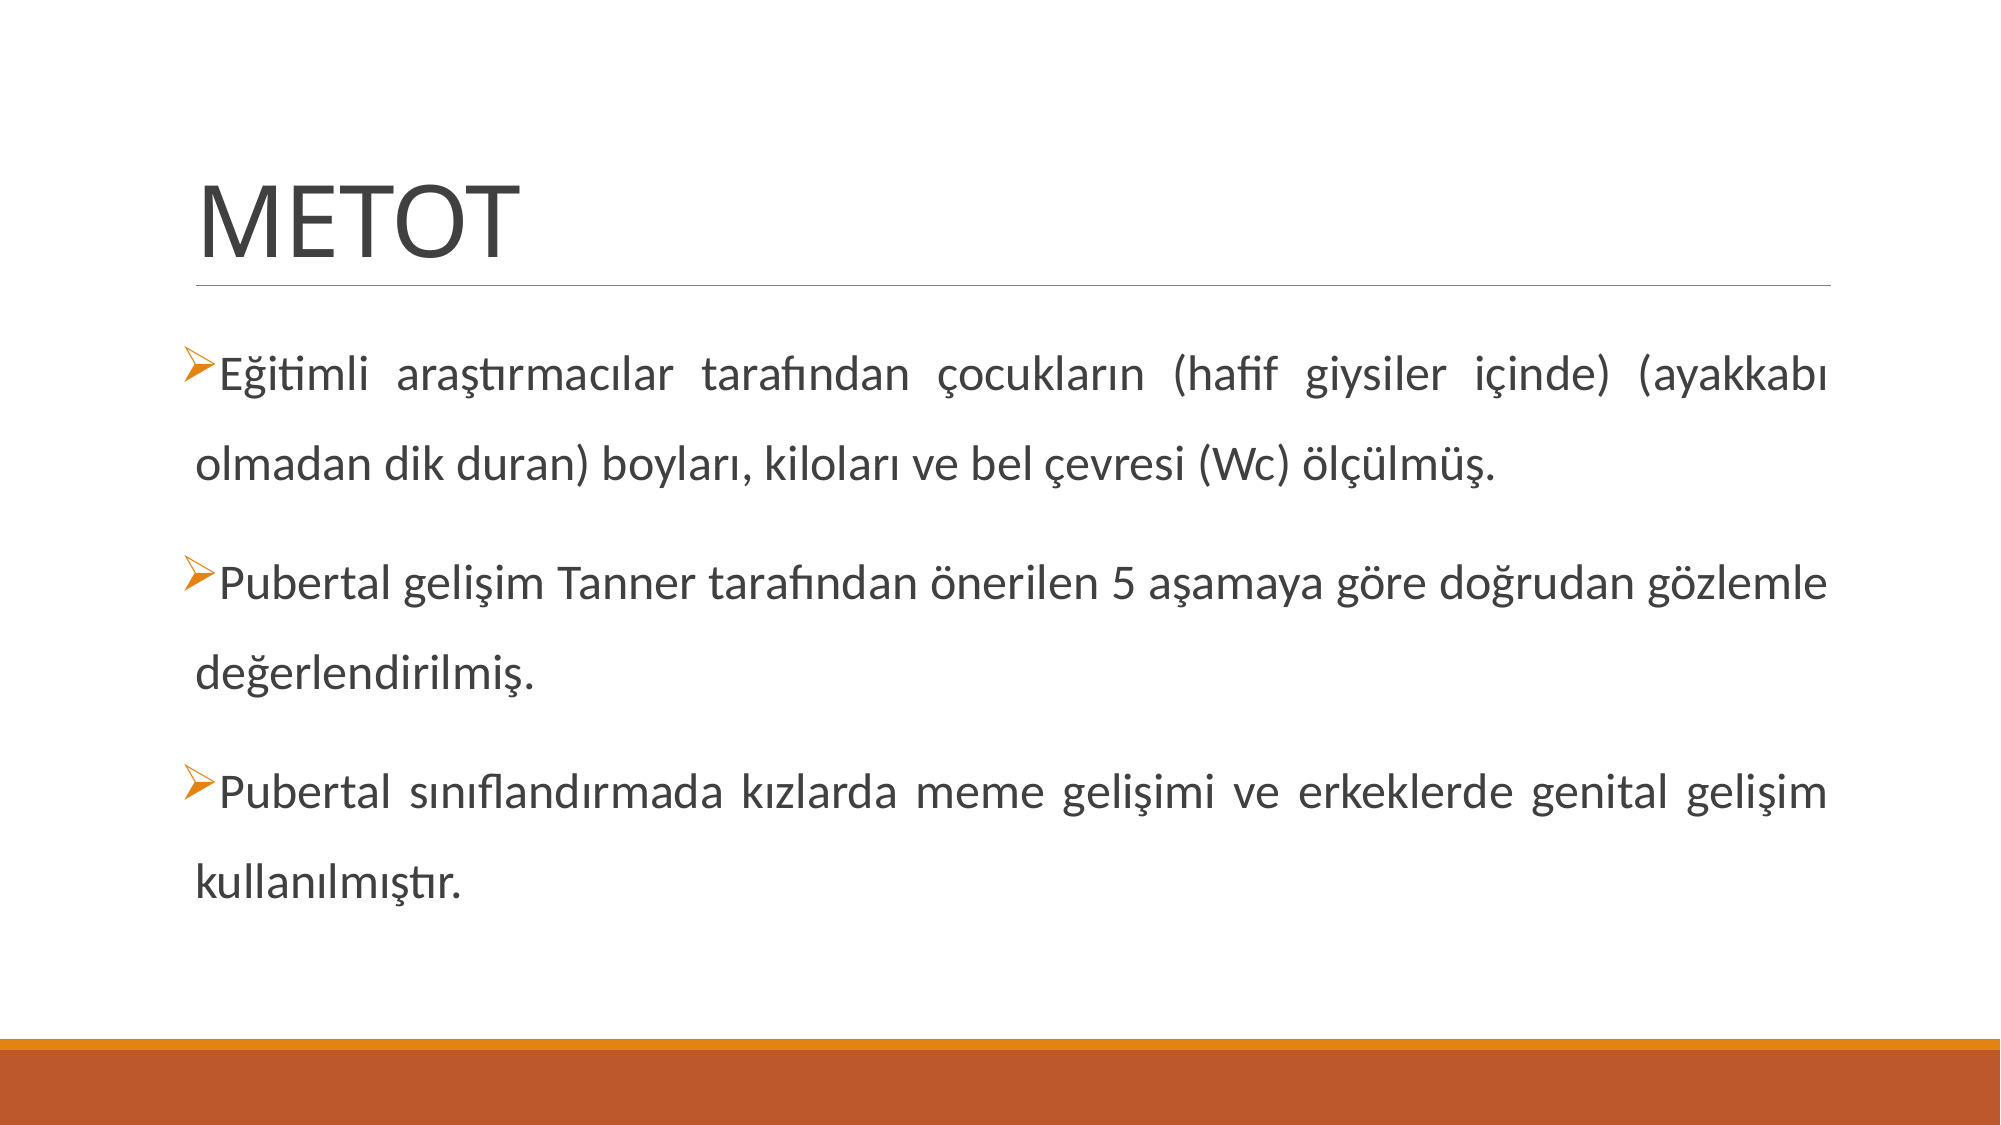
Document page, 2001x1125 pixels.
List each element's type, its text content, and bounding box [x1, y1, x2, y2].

title METOT [180, 47, 1830, 285]
list Eğitimli araştırmacılar tarafından çocukların (hafif giysiler içinde) (ayakkabı olmadan dik duran) boyları, kiloları ve bel çevresi (Wc) ölçülmüş. Pubertal gelişim Tanner tarafından önerilen 5 aşamaya göre doğrudan gözlemle değerlendirilmiş. Pubertal sınıflandırmada kızlarda meme gelişimi ve erkeklerde genital gelişim kullanılmıştır. [180, 302, 1830, 1027]
